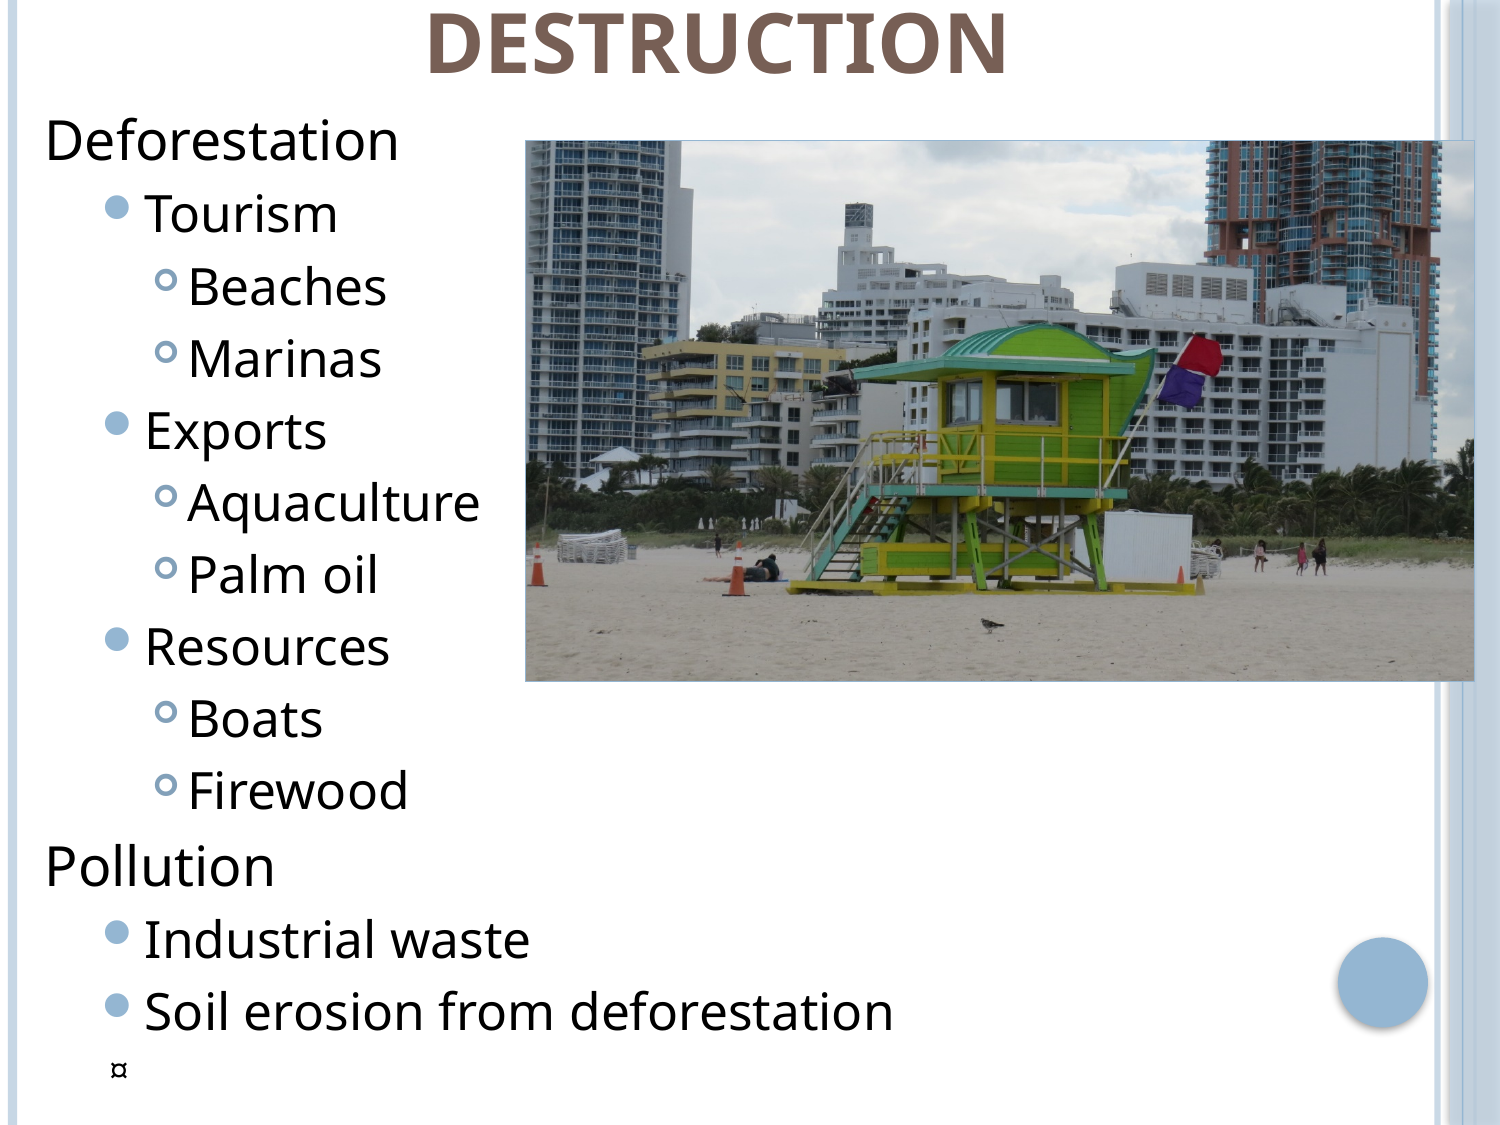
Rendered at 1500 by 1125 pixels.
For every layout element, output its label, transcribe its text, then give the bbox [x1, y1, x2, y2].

title Destruction [5, 0, 1430, 98]
picture [524, 139, 1475, 682]
list Deforestation Tourism Beaches Marinas Exports Aquaculture Palm oil Resources Boats Firewood Pollution Industrial waste Soil erosion from deforestation ¤ [30, 97, 1430, 1100]
